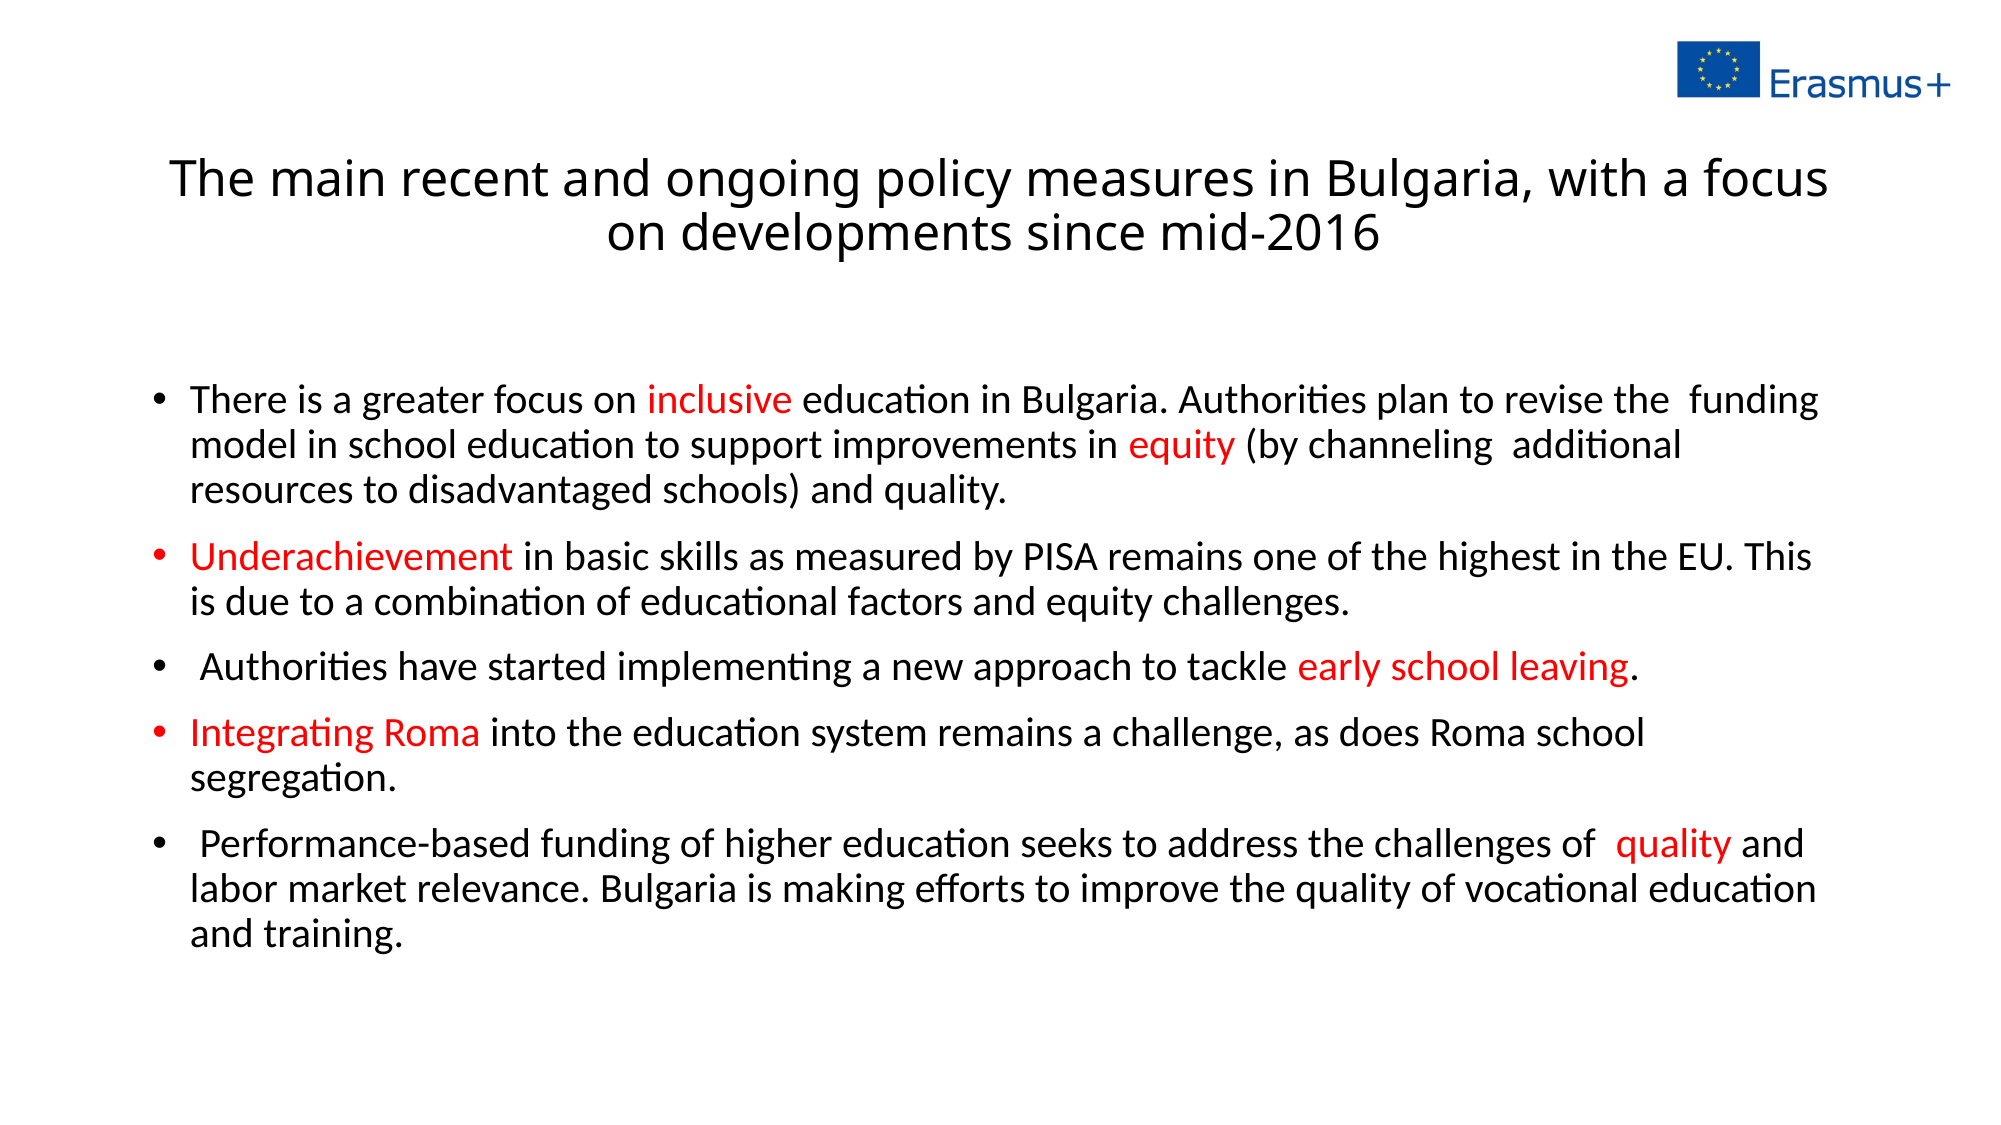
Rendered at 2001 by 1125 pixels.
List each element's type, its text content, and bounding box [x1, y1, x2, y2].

list There is a greater focus on inclusive education in Bulgaria. Authorities plan to revise the funding model in school education to support improvements in equity (by channeling additional resources to disadvantaged schools) and quality. Underachievement in basic skills as measured by PISA remains one of the highest in the EU. This is due to a combination of educational factors and equity challenges. Authorities have started implementing a new approach to tackle early school leaving. Integrating Roma into the education system remains a challenge, as does Roma school segregation. Performance-based funding of higher education seeks to address the challenges of quality and labor market relevance. Bulgaria is making efforts to improve the quality of vocational education and training. [137, 299, 1863, 1014]
picture [1660, 25, 1966, 113]
title The main recent and ongoing policy measures in Bulgaria, with a focus on developments since mid-2016 [137, 136, 1863, 299]
